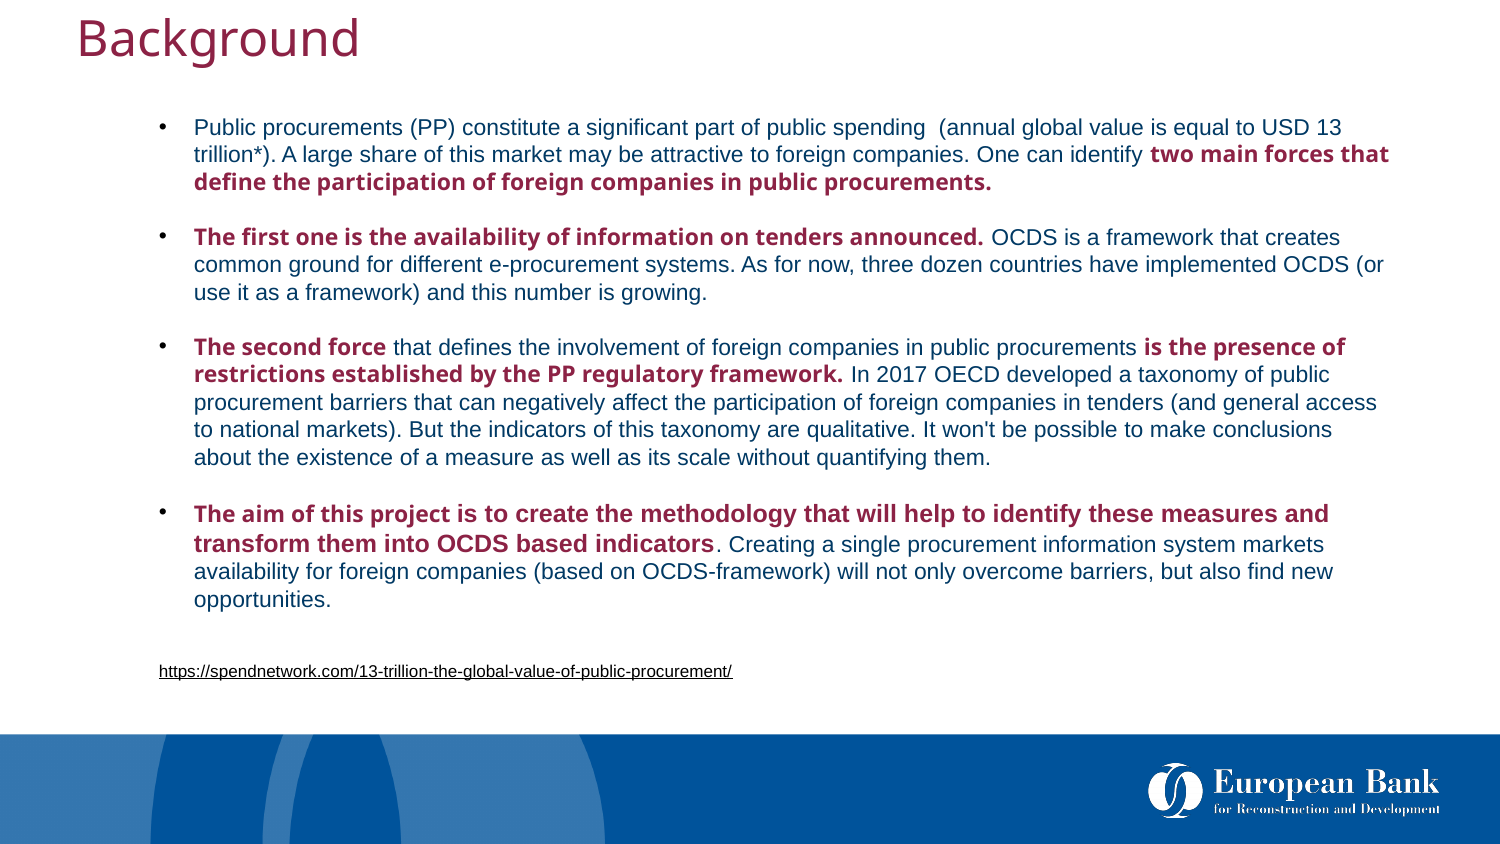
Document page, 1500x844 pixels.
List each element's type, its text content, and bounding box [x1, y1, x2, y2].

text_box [0, 734, 1500, 844]
text_box Background [65, 1, 1500, 73]
text_box Public procurements (PP) constitute a significant part of public spending (annual global value is equal to USD 13 trillion*). A large share of this market may be attractive to foreign companies. One can identify two main forces that define the participation of foreign companies in public procurements. The first one is the availability of information on tenders announced. OCDS is a framework that creates common ground for different e-procurement systems. As for now, three dozen countries have implemented OCDS (or use it as a framework) and this number is growing. The second force that defines the involvement of foreign companies in public procurements is the presence of restrictions established by the PP regulatory framework. In 2017 OECD developed a taxonomy of public procurement barriers that can negatively affect the participation of foreign companies in tenders (and general access to national markets). But the indicators of this taxonomy are qualitative. It won't be possible to make conclusions about the existence of a measure as well as its scale without quantifying them. The aim of this project is to create the methodology that will help to identify these measures and transform them into OCDS based indicators. Creating a single procurement information system markets availability for foreign companies (based on OCDS-framework) will not only overcome barriers, but also find new opportunities. https://spendnetwork.com/13-trillion-the-global-value-of-public-procurement/ [147, 73, 1404, 732]
